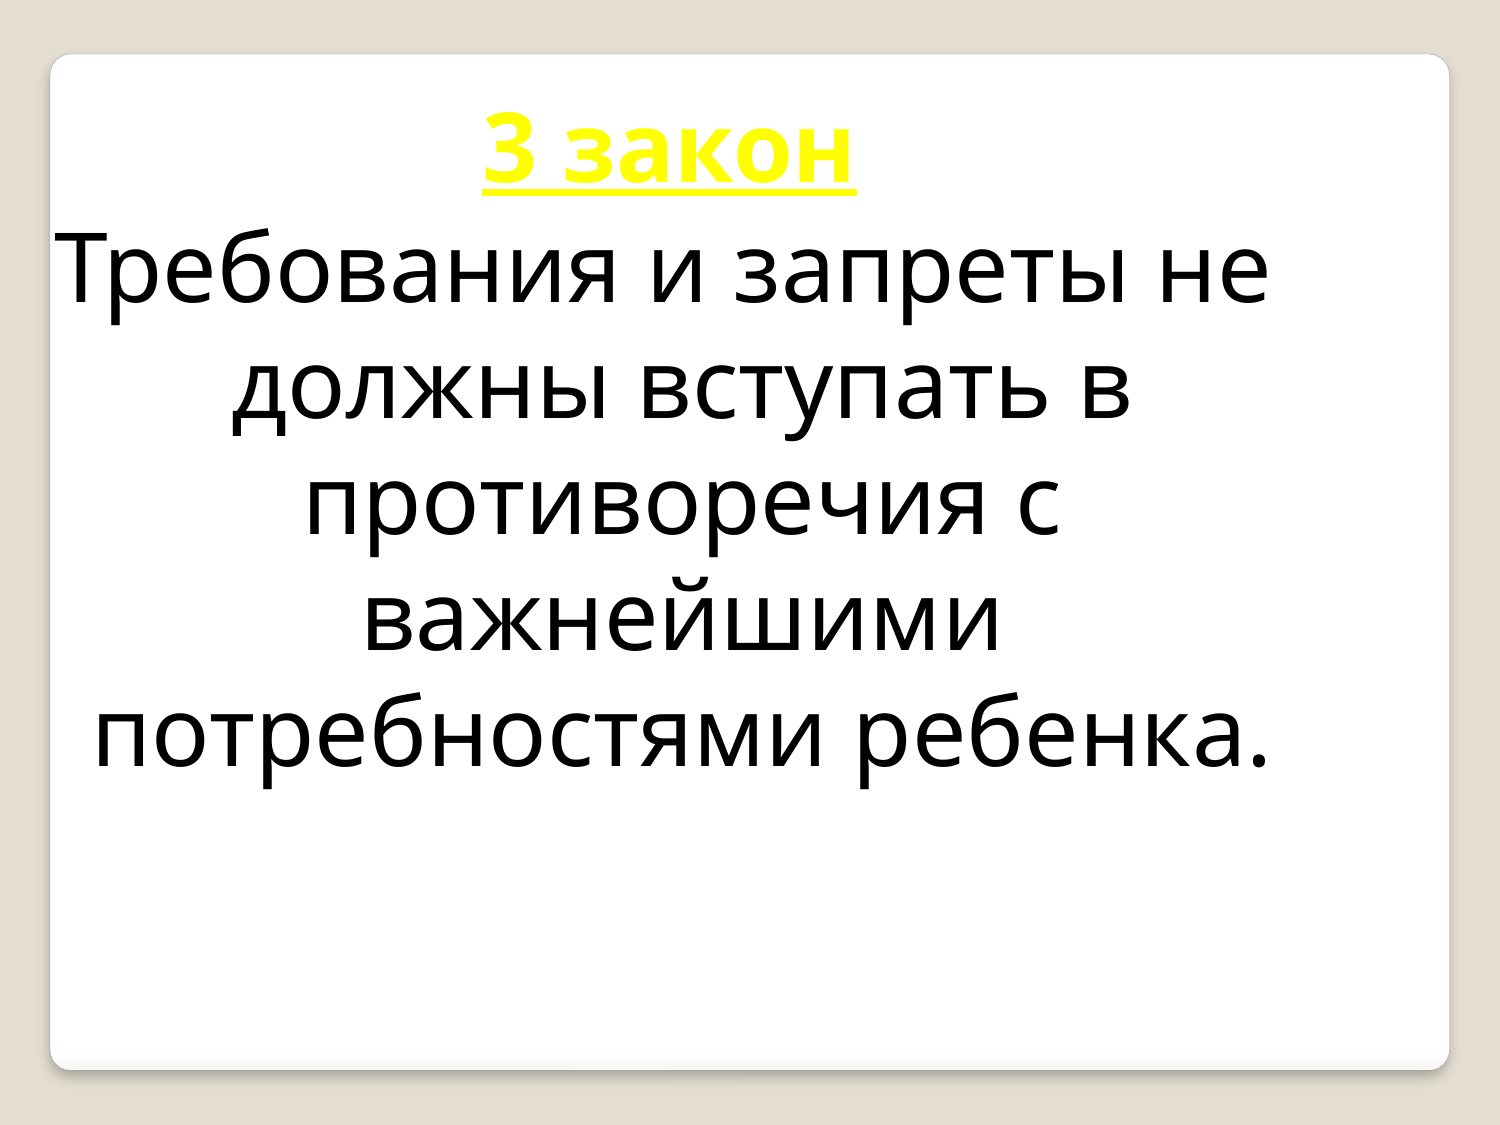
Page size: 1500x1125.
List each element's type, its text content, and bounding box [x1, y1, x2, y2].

list 3 закон Требования и запреты не должны вступать в противоречия с важнейшими потребностями ребенка. [0, 70, 1313, 879]
